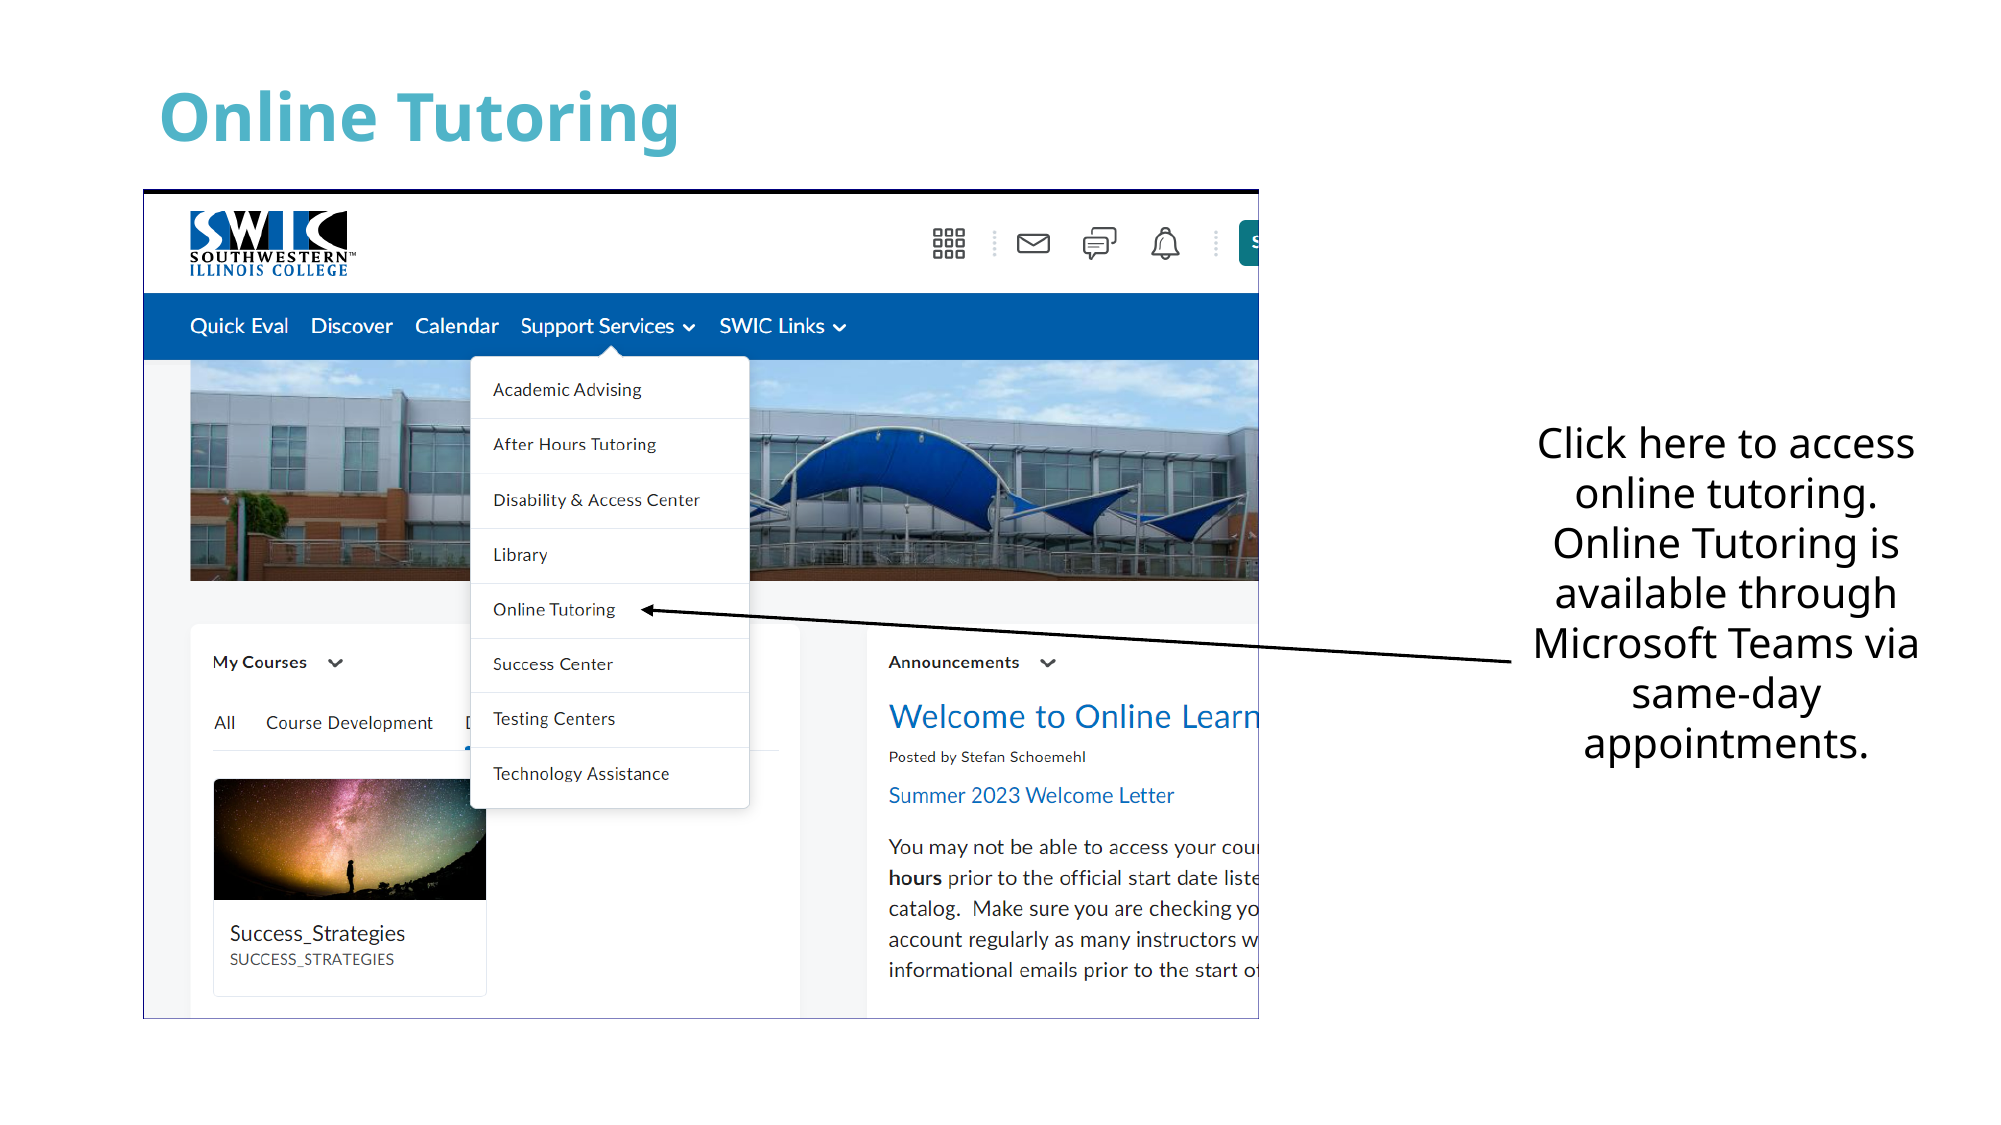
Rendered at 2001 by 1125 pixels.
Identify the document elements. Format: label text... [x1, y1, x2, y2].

picture [143, 189, 1259, 1019]
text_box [640, 609, 1512, 663]
text_box Online Tutoring [143, 66, 1888, 162]
text_box Click here to access online tutoring. Online Tutoring is available through Microsoft Teams via same-day appointments. [1511, 409, 1941, 775]
